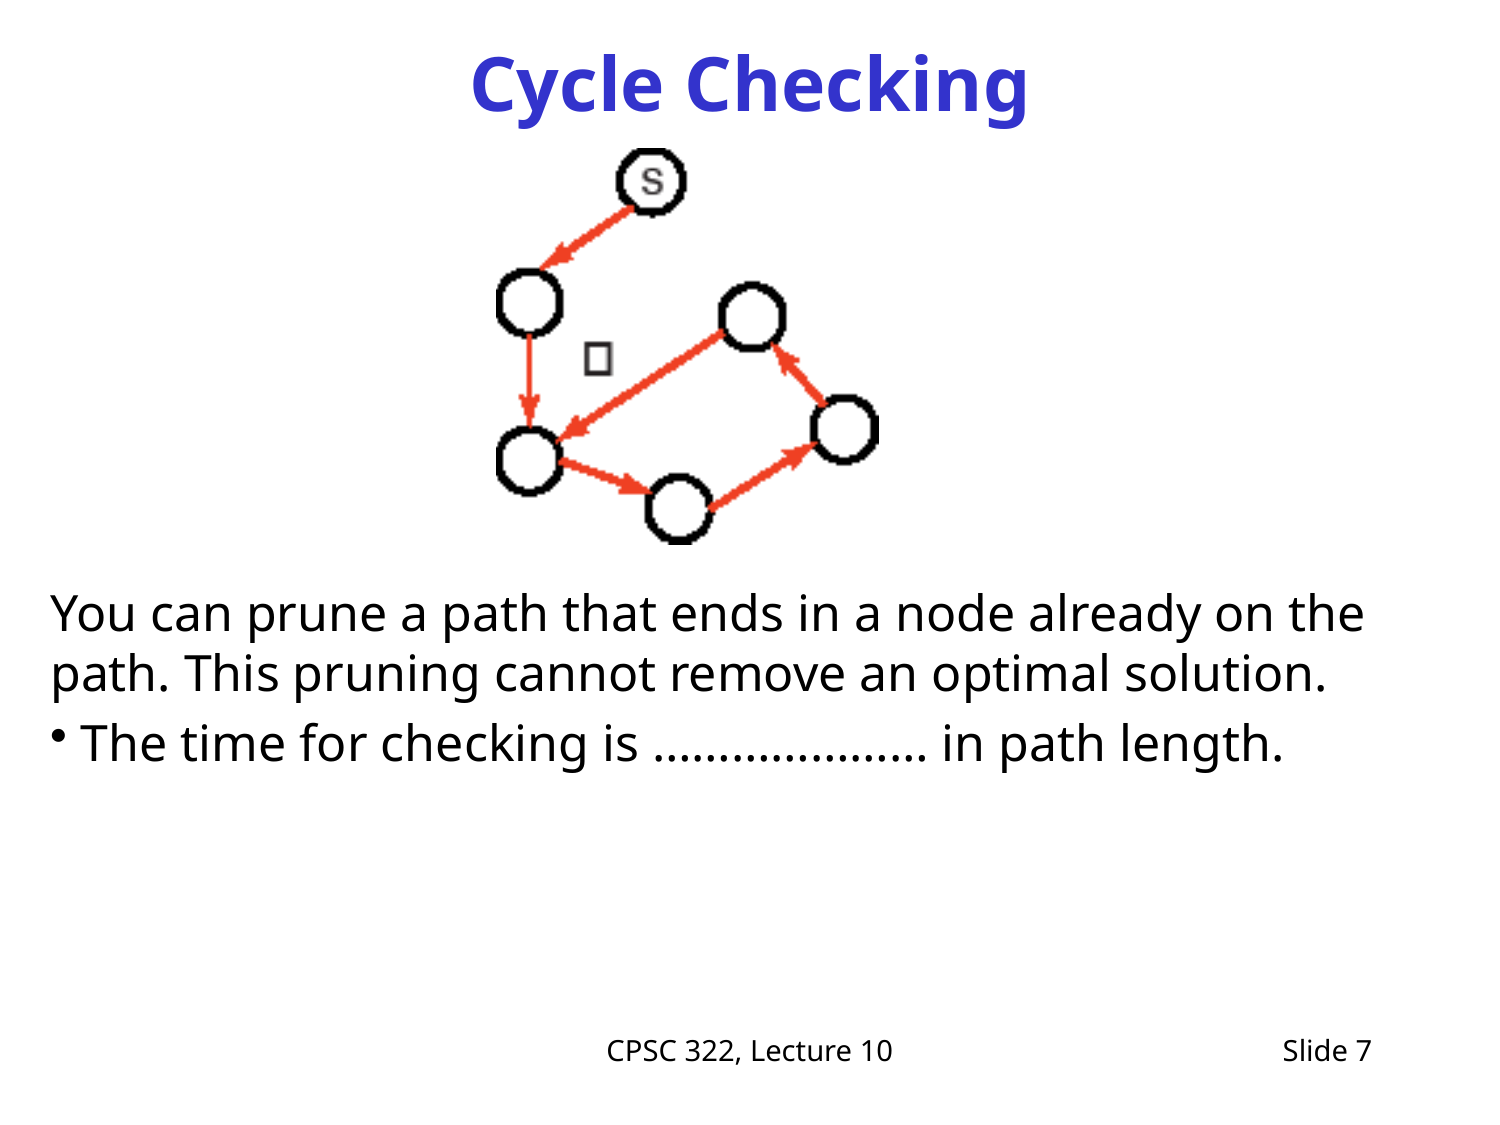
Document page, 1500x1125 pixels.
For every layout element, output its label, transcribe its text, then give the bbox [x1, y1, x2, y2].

title Cycle Checking [49, 24, 1451, 138]
footer CPSC 322, Lecture 10 [512, 1024, 988, 1101]
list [496, 148, 880, 545]
list You can prune a path that ends in a node already on the path. This pruning cannot remove an optimal solution. The time for checking is ………………… in path length. [34, 573, 1454, 926]
slide_number Slide 7 [1074, 1024, 1388, 1101]
